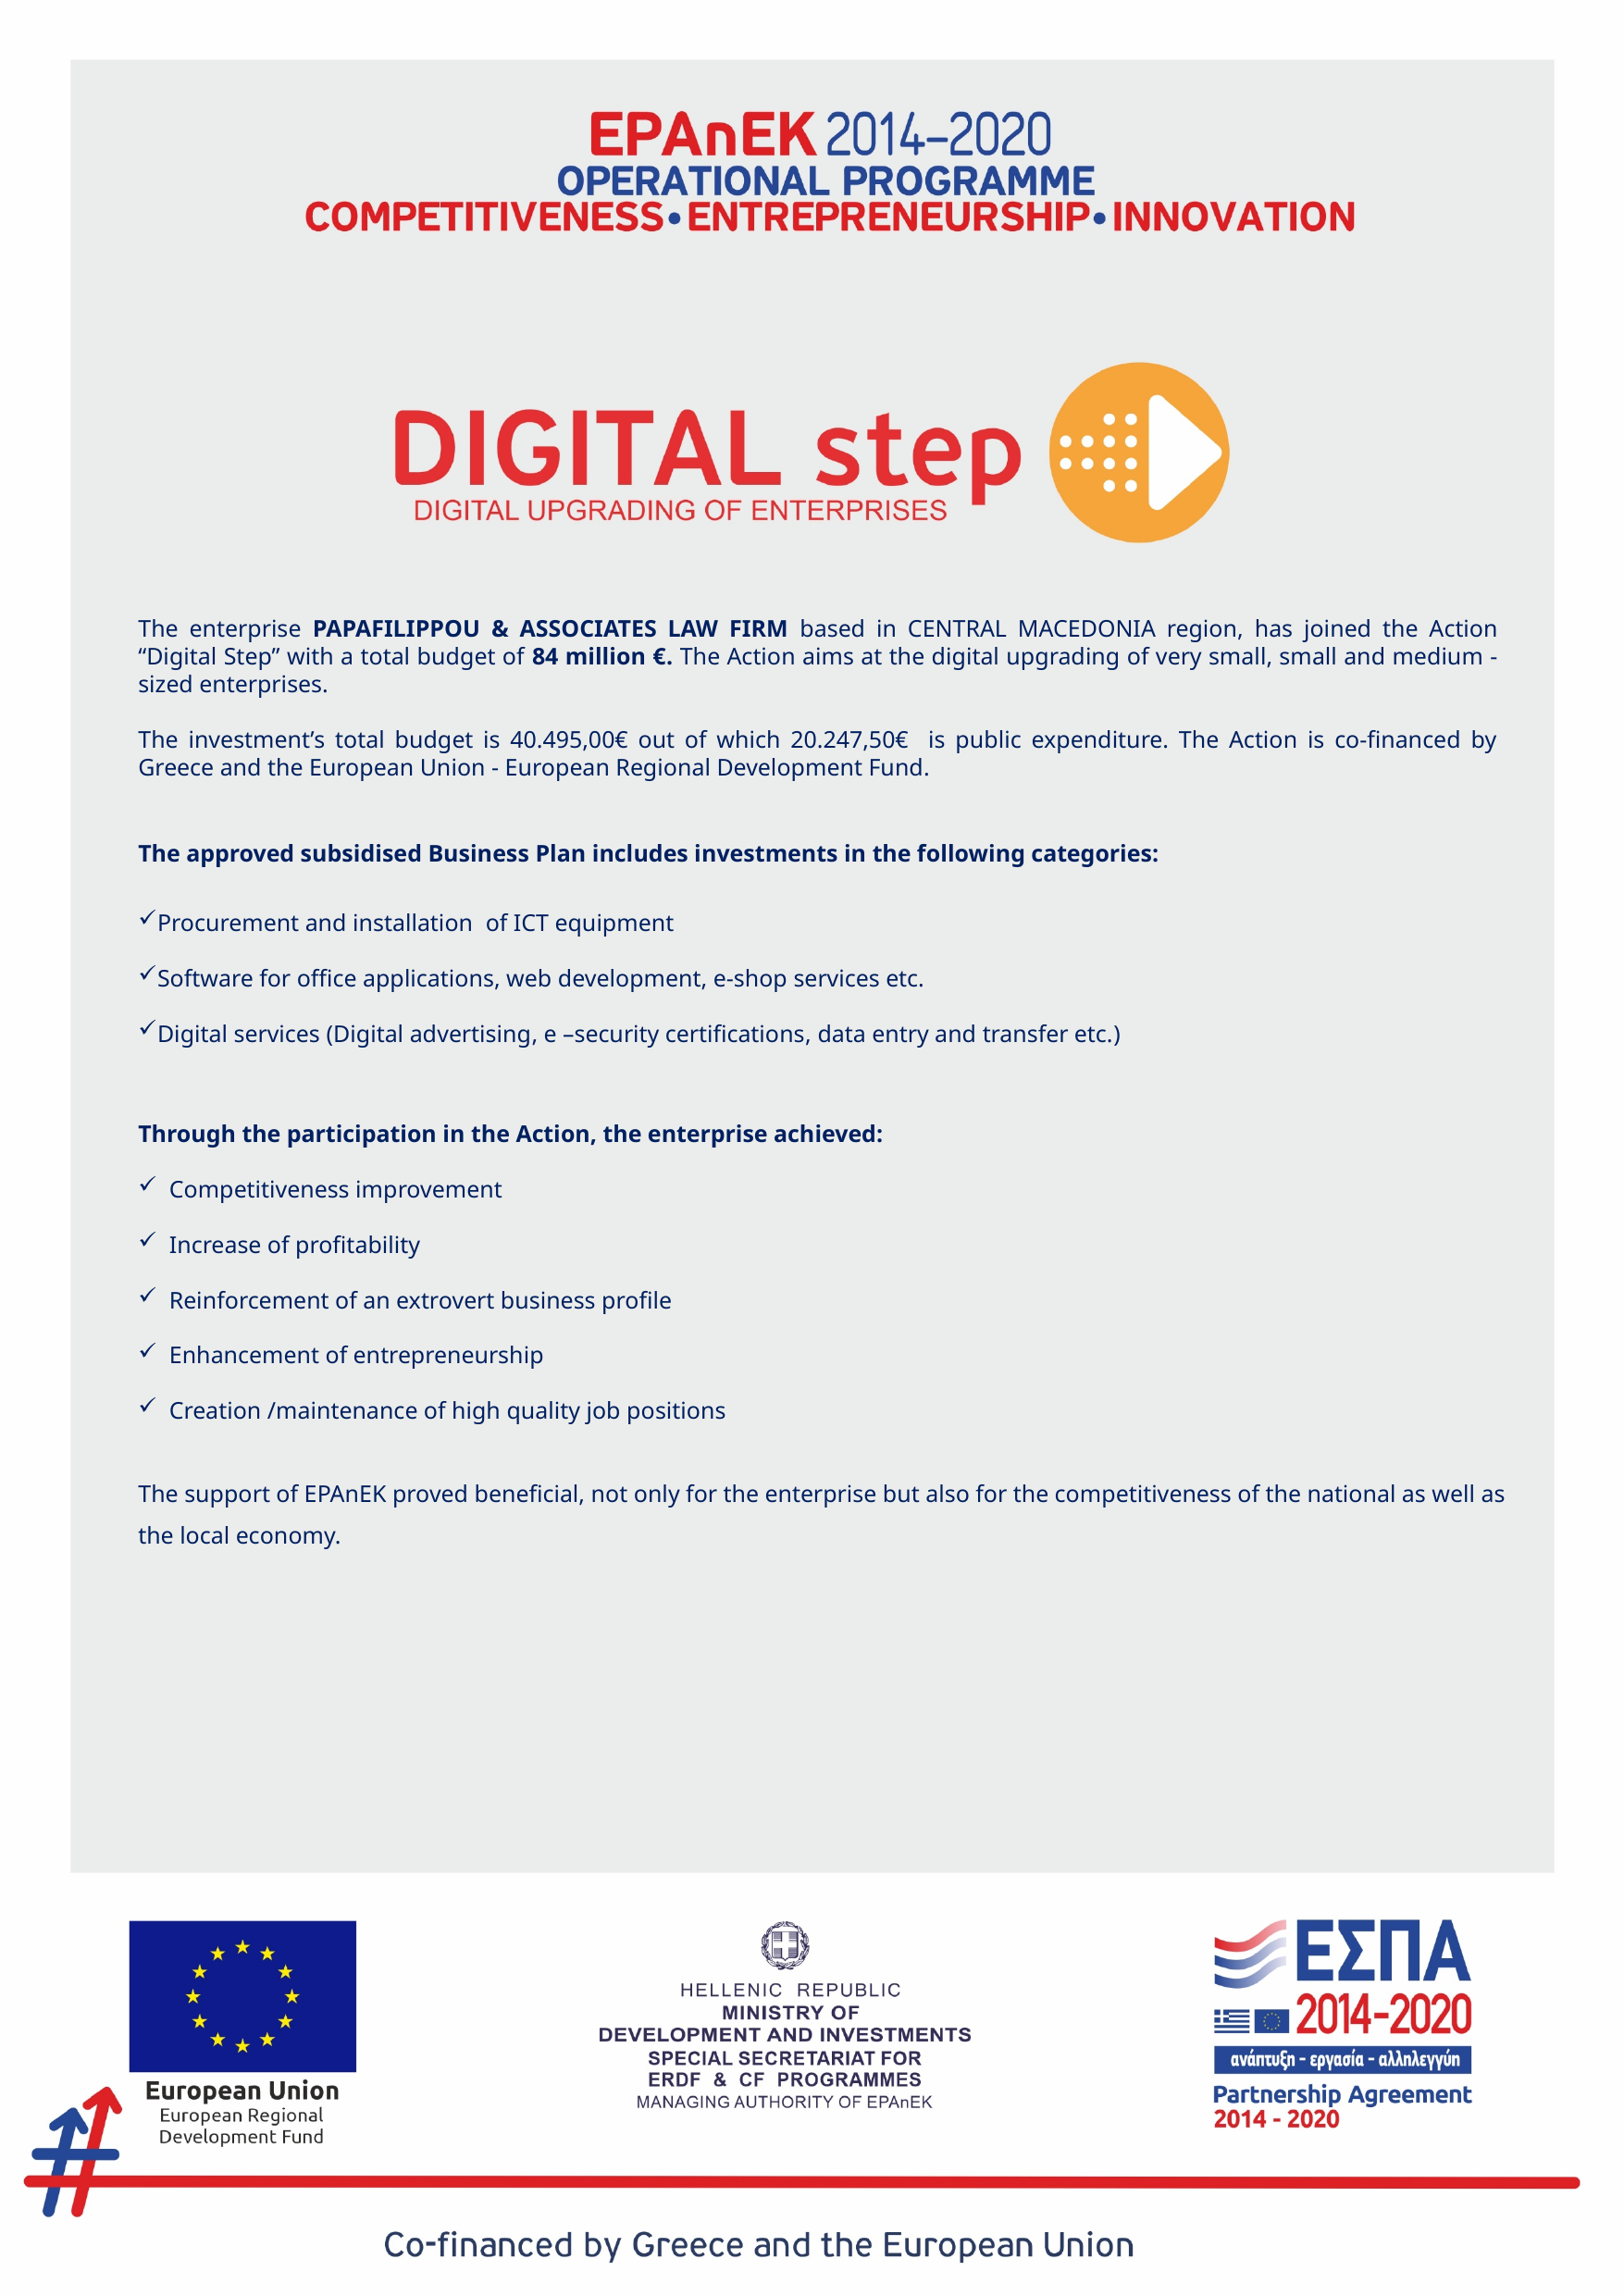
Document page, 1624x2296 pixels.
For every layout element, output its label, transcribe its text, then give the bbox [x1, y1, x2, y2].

picture [0, 0, 1624, 2296]
text_box The approved subsidised Business Plan includes investments in the following categories: Procurement and installation of ICT equipment Software for office applications, web development, e-shop services etc. Digital services (Digital advertising, e –security certifications, data entry and transfer etc.) Through the participation in the Action, the enterprise achieved: Competitiveness improvement Increase of profitability Reinforcement of an extrovert business profile Enhancement of entrepreneurship Creation /maintenance of high quality job positions The support of EPAnEK proved beneficial, not only for the enterprise but also for the competitiveness of the national as well as the local economy. [124, 818, 1524, 1556]
text_box The enterprise PAPAFILIPPOU & ASSOCIATES LAW FIRM based in CENTRAL MACEDONIA region, has joined the Action “Digital Step” with a total budget of 84 million €. The Action aims at the digital upgrading of very small, small and medium - sized enterprises. The investment’s total budget is 40.495,00€ out of which 20.247,50€ is public expenditure. The Action is co-financed by Greece and the European Union - European Regional Development Fund. [124, 579, 1513, 818]
